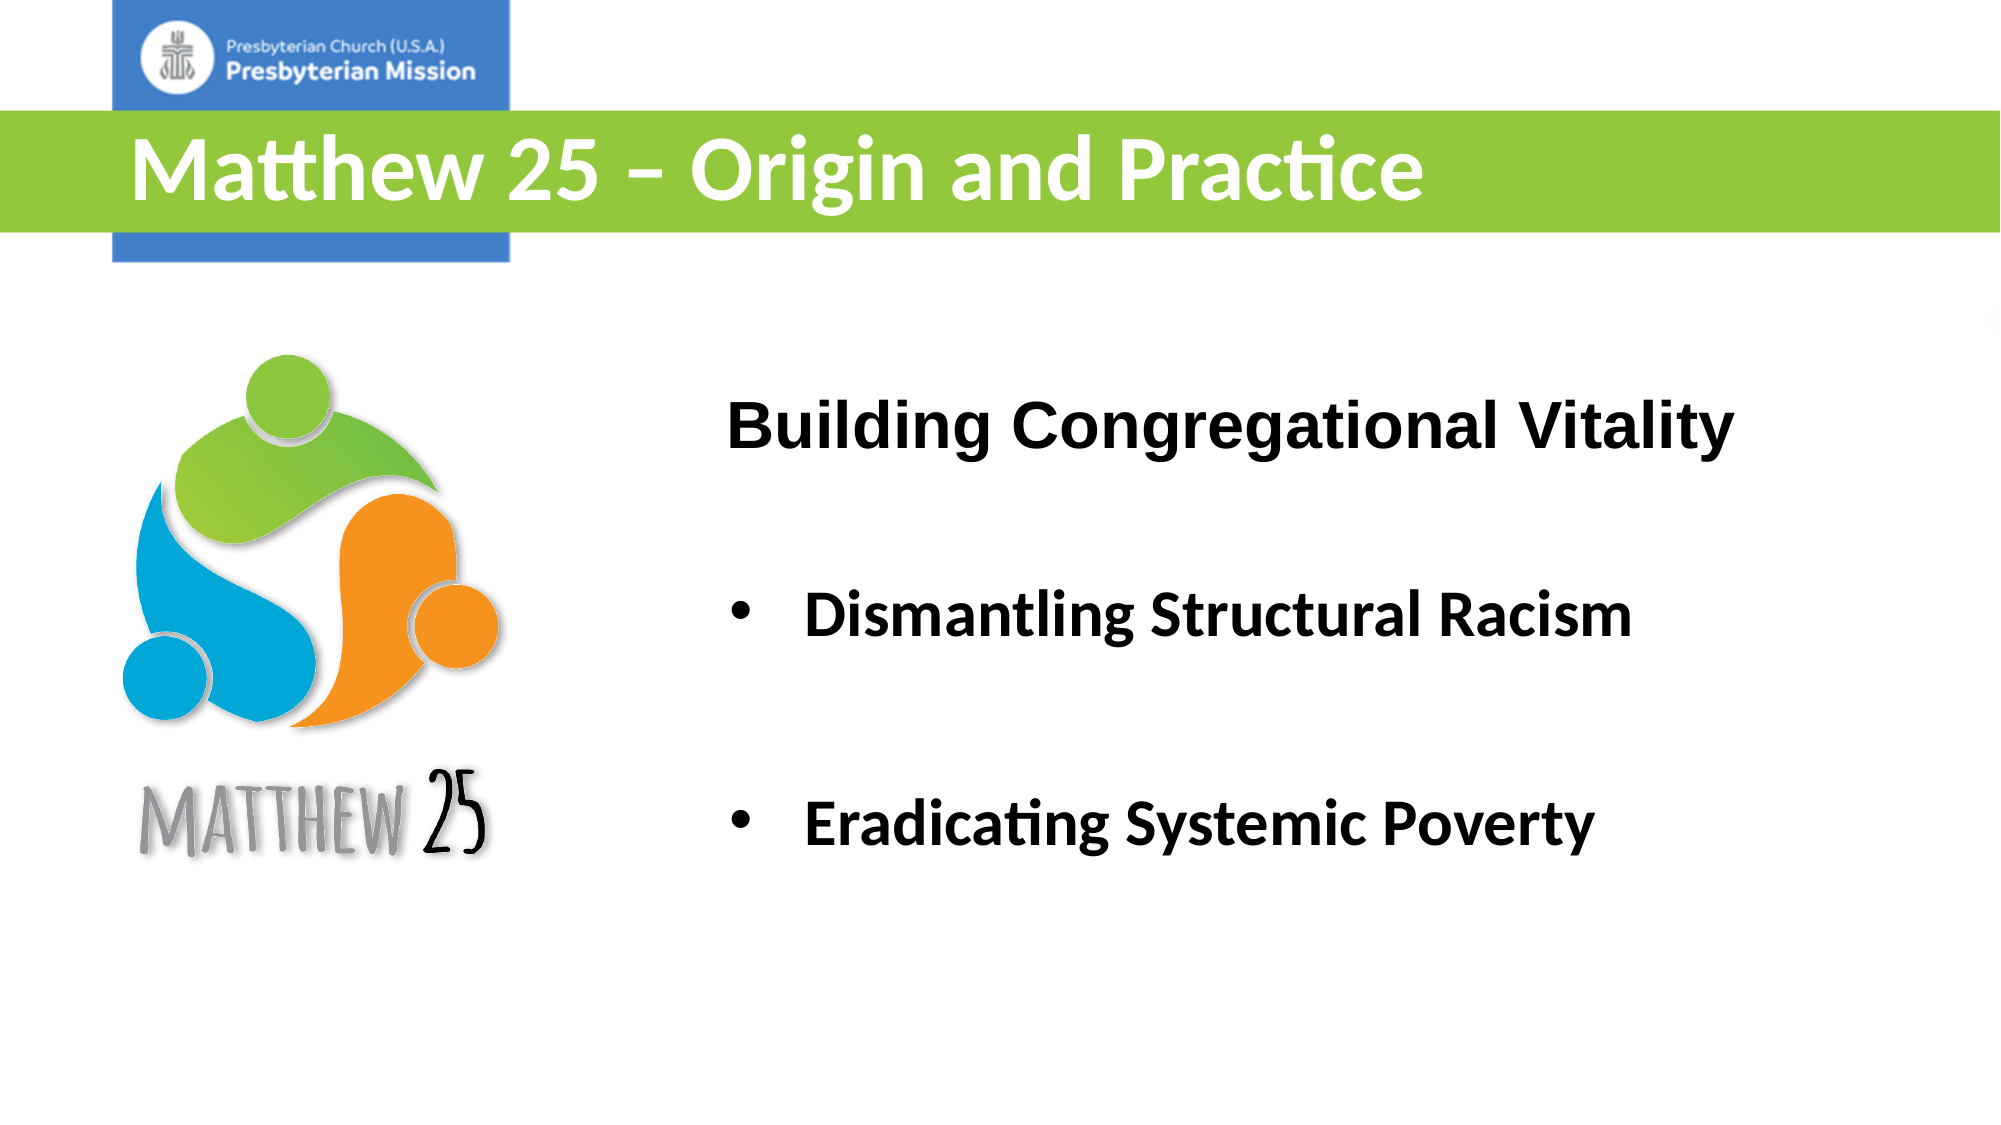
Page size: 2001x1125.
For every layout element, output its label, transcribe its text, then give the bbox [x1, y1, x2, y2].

list Building Congregational Vitality [636, 375, 2000, 497]
title Matthew 25 – Origin and Practice [114, 99, 1725, 302]
text_box Eradicating Systemic Poverty [640, 771, 1725, 866]
text_box Dismantling Structural Racism [640, 562, 1725, 657]
picture [0, 0, 2000, 1125]
